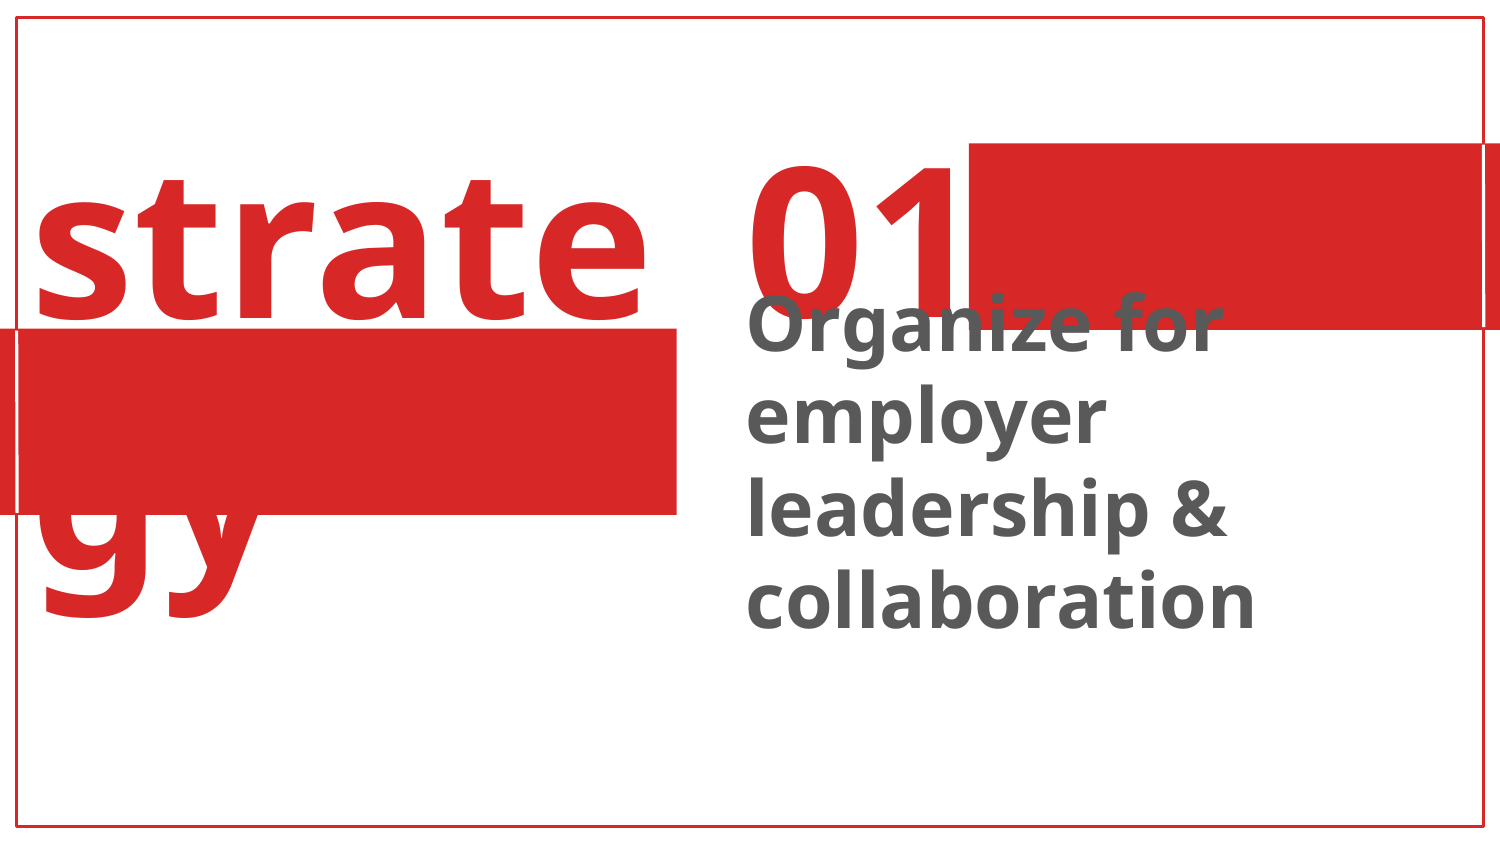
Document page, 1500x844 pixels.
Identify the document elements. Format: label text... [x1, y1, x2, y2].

text_box strategy [15, 95, 715, 379]
title 01 [730, 157, 1004, 312]
title Organize for employer leadership & collaboration [730, 358, 1484, 561]
